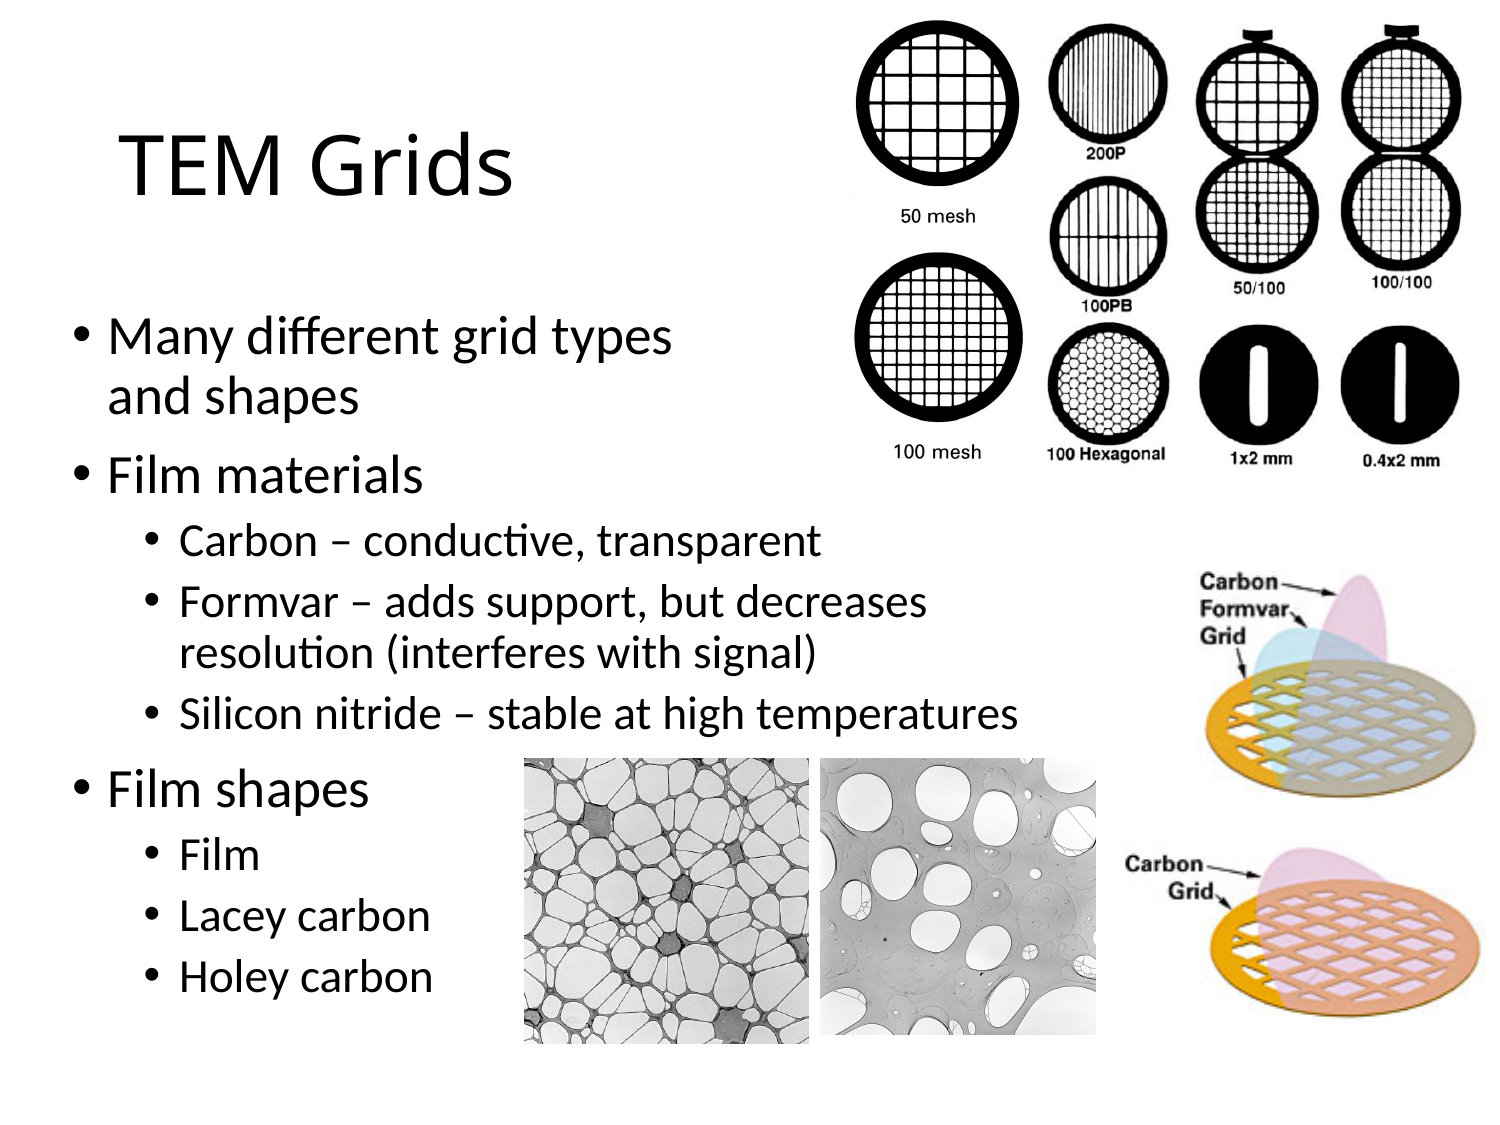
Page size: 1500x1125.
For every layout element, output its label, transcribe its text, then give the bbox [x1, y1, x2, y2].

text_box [846, 14, 1476, 478]
picture [1122, 840, 1485, 1023]
picture [820, 758, 1096, 1035]
picture [1197, 570, 1485, 802]
picture [524, 758, 809, 1044]
title TEM Grids [103, 59, 846, 278]
list Many different grid types and shapes Film materials Carbon – conductive, transparent Formvar – adds support, but decreases resolution (interferes with signal) Silicon nitride – stable at high temperatures Film shapes Film Lacey carbon Holey carbon [57, 299, 1397, 1014]
